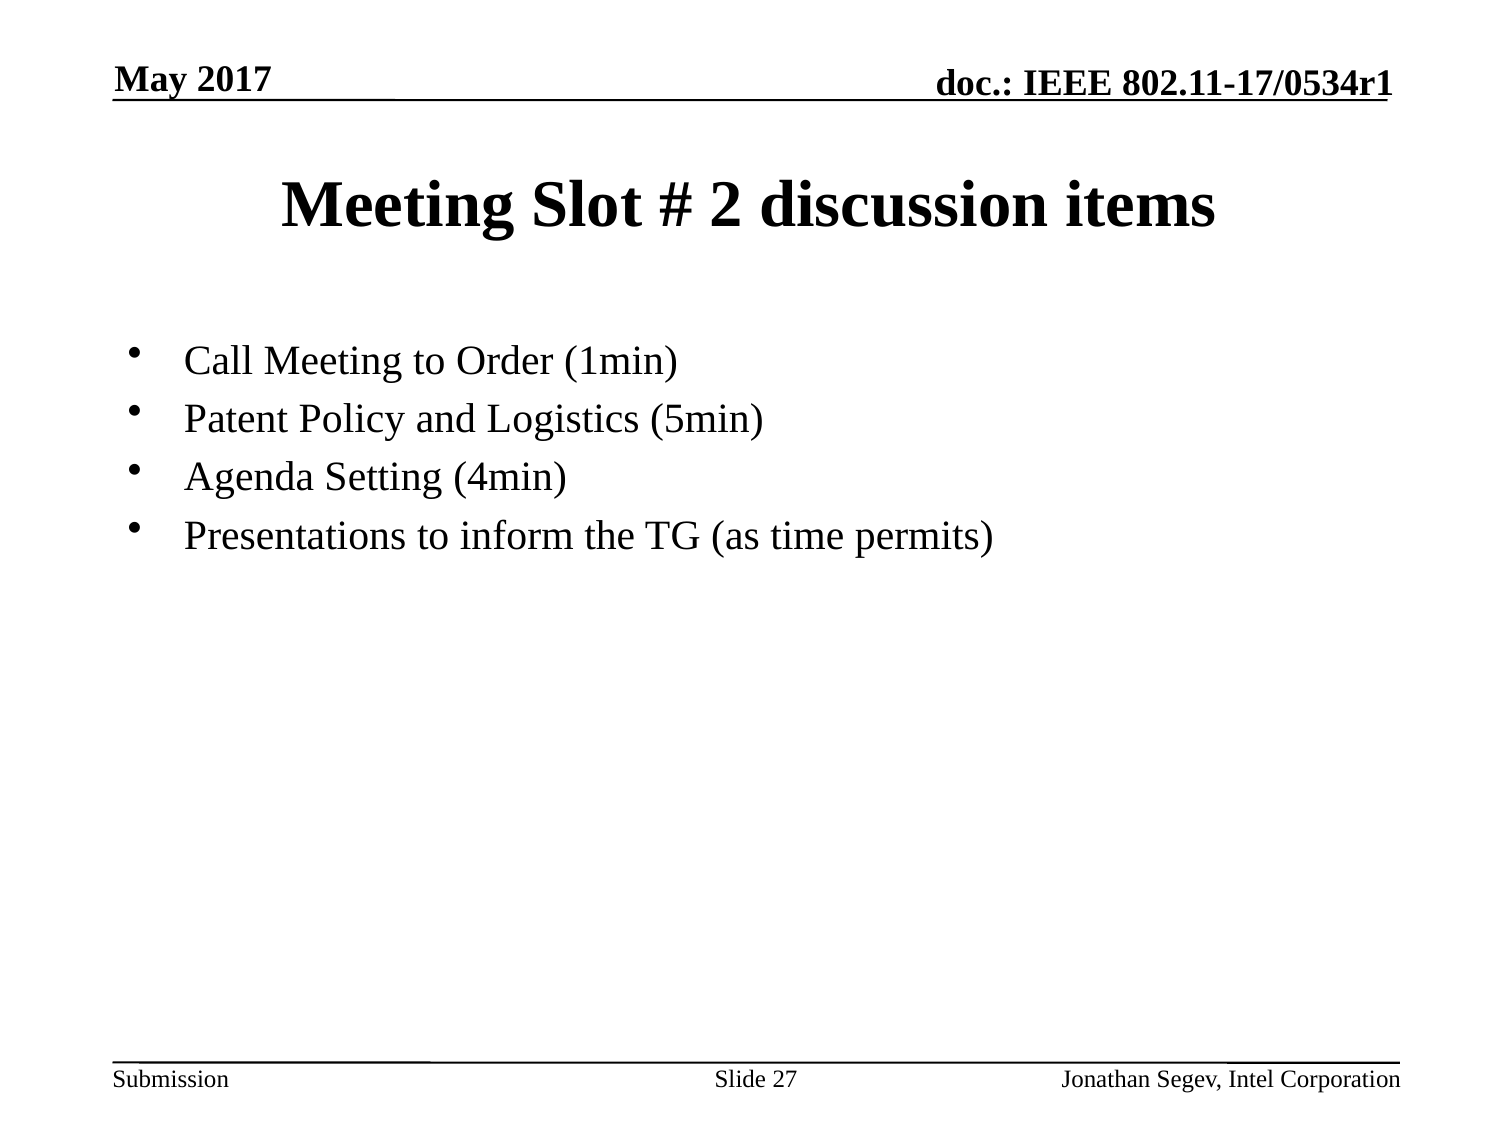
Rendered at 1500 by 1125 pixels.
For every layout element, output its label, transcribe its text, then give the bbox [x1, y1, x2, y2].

footer Jonathan Segev, Intel Corporation [878, 1061, 1402, 1093]
list Call Meeting to Order (1min) Patent Policy and Logistics (5min) Agenda Setting (4min) Presentations to inform the TG (as time permits) [112, 324, 1388, 1000]
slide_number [114, 54, 423, 100]
slide_number Slide 27 [712, 1061, 800, 1123]
title Meeting Slot # 2 discussion items [112, 112, 1388, 288]
